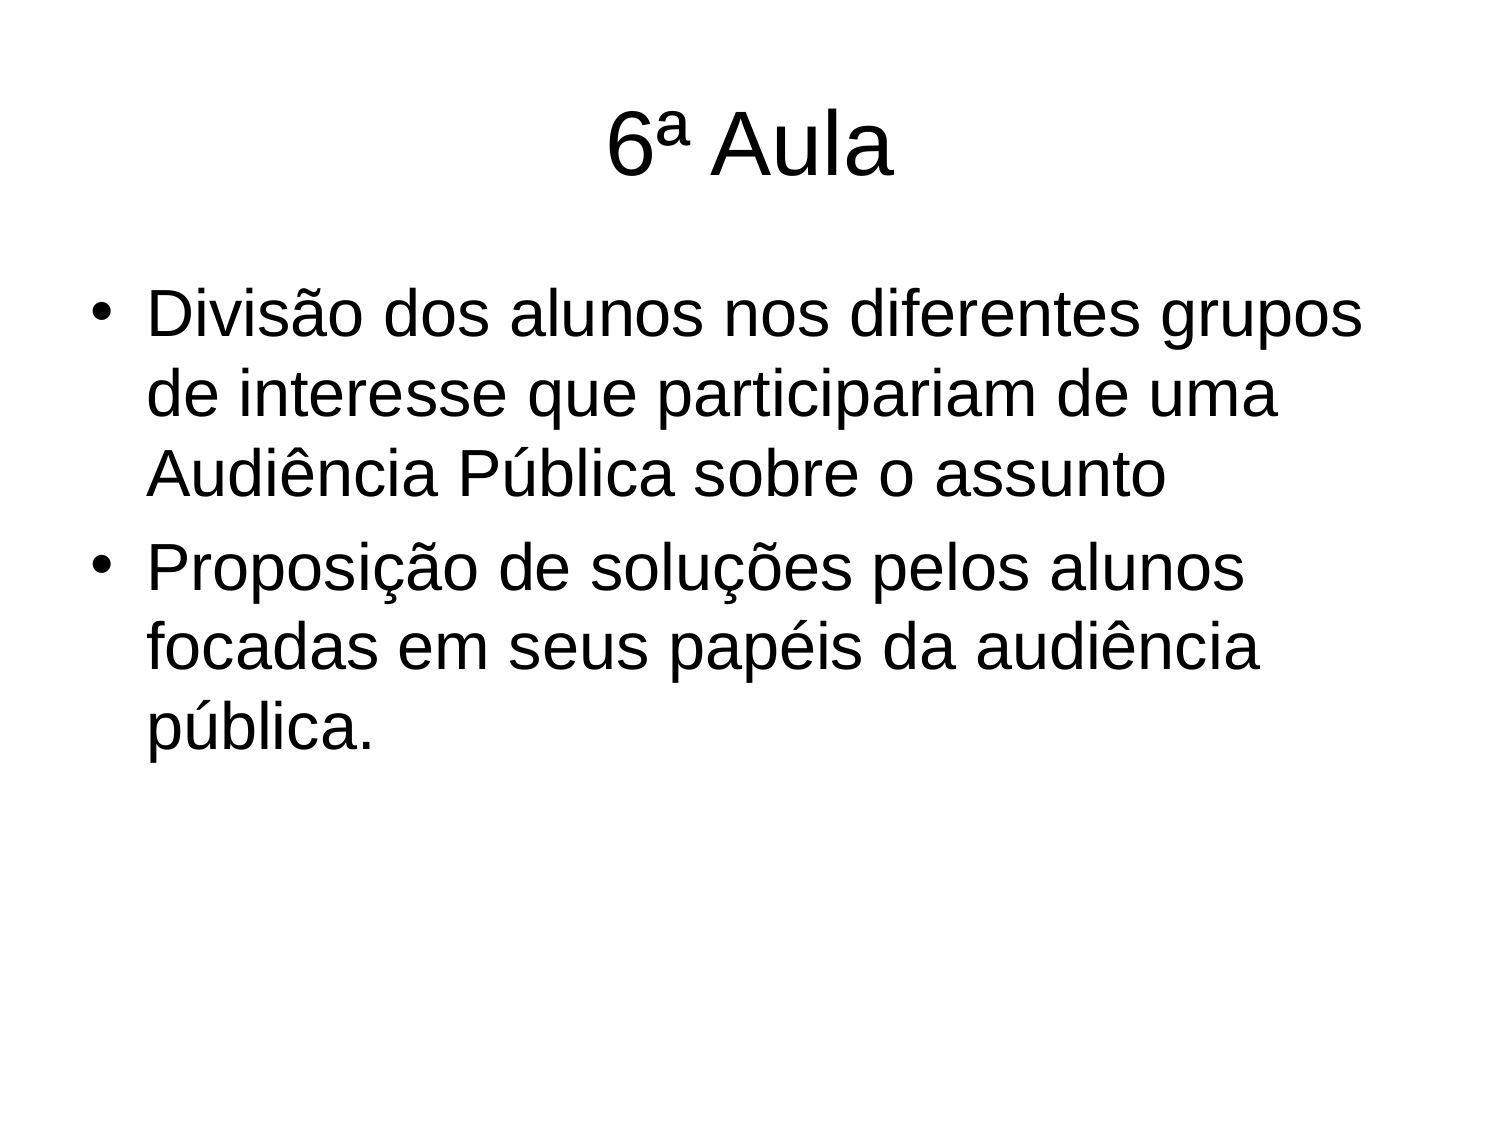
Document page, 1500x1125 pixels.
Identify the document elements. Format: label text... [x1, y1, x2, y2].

list Divisão dos alunos nos diferentes grupos de interesse que participariam de uma Audiência Pública sobre o assunto Proposição de soluções pelos alunos focadas em seus papéis da audiência pública. [75, 262, 1425, 1005]
title 6ª Aula [75, 45, 1425, 233]
